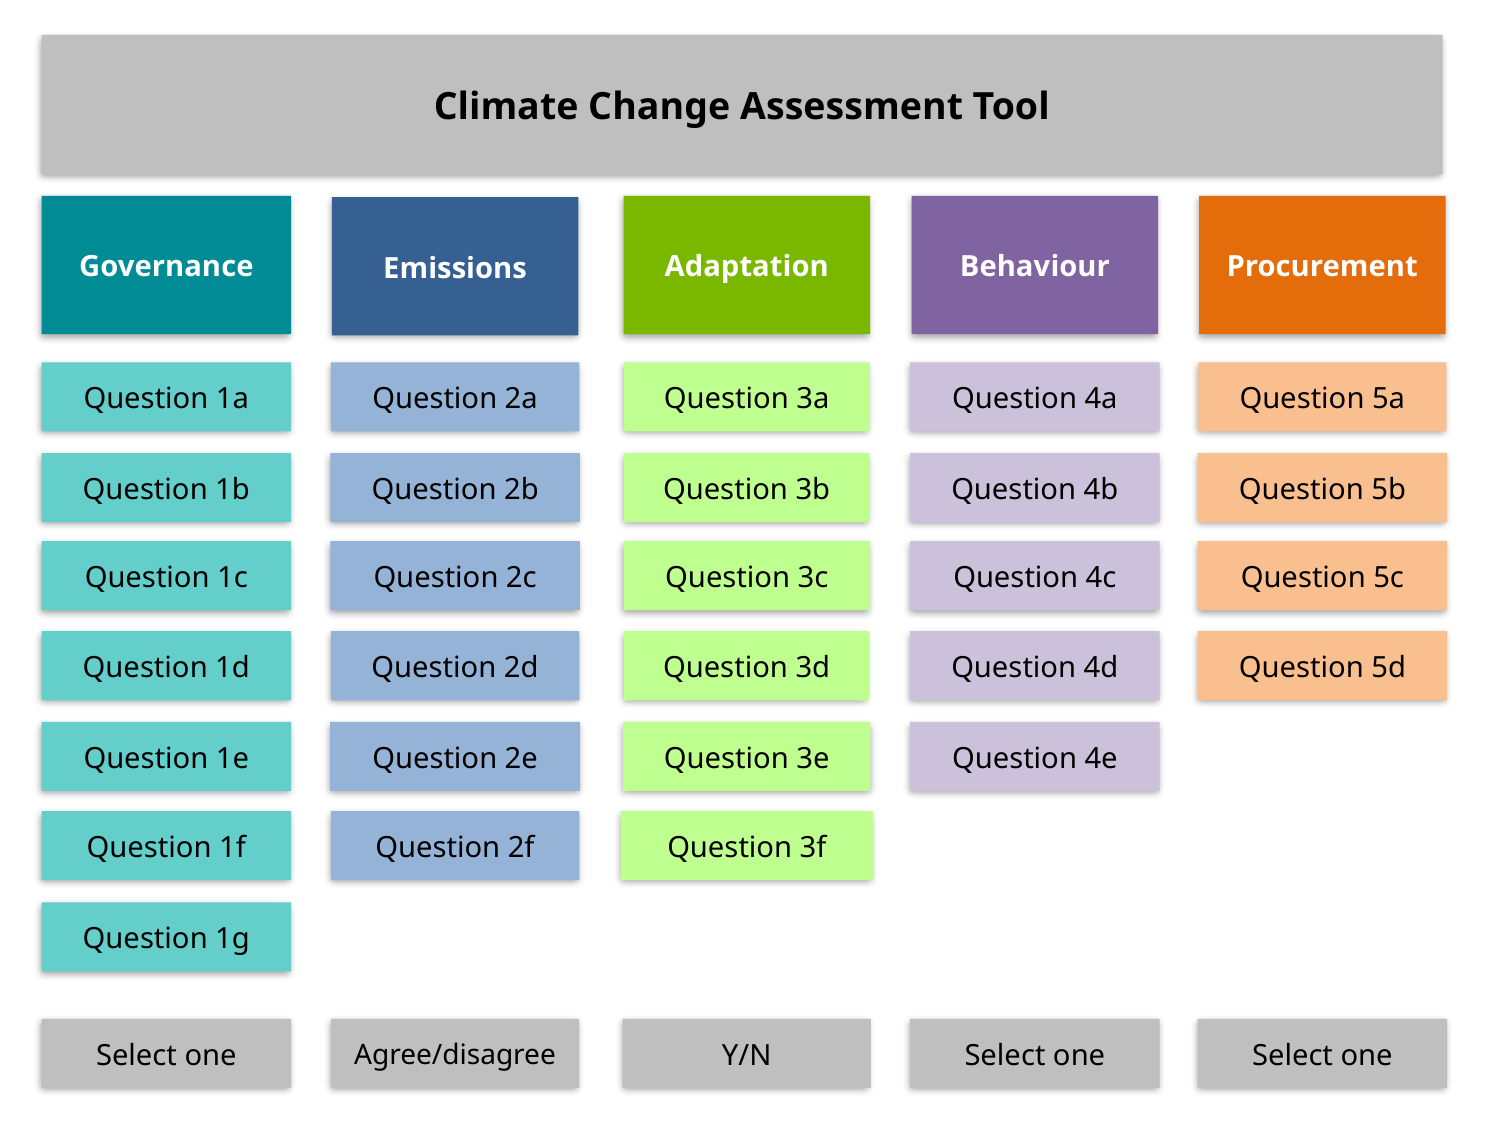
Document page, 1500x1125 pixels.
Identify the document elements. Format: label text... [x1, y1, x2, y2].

text_box Select one [1197, 1018, 1448, 1089]
text_box Question 1e [41, 721, 292, 792]
text_box Question 3f [620, 810, 874, 881]
text_box Question 4d [909, 630, 1160, 701]
text_box Governance [41, 195, 292, 335]
text_box Question 4a [909, 362, 1160, 432]
text_box Procurement [1198, 195, 1446, 335]
text_box Behaviour [911, 195, 1159, 335]
text_box Question 5c [1197, 540, 1448, 611]
text_box Question 1a [41, 362, 292, 432]
text_box Y/N [622, 1018, 872, 1089]
text_box Question 4c [909, 540, 1160, 611]
text_box Question 3c [623, 540, 871, 611]
text_box Question 1b [41, 452, 292, 523]
text_box Climate Change Assessment Tool [41, 34, 1443, 175]
text_box Question 1g [41, 902, 292, 972]
text_box Adaptation [623, 195, 871, 335]
text_box Question 2a [330, 362, 580, 432]
text_box Question 1f [41, 810, 292, 881]
text_box Question 5d [1197, 630, 1448, 701]
text_box Question 1d [41, 630, 292, 701]
text_box Question 2b [330, 452, 581, 523]
text_box Select one [41, 1018, 292, 1089]
text_box Emissions [331, 196, 579, 336]
text_box Question 5a [1198, 362, 1447, 432]
text_box Agree/disagree [330, 1018, 580, 1089]
text_box Question 2d [330, 630, 580, 701]
text_box Question 5b [1197, 452, 1448, 523]
text_box Question 1c [41, 540, 292, 611]
text_box Question 4e [909, 721, 1160, 792]
text_box Question 3b [623, 452, 870, 523]
text_box Question 4b [909, 452, 1160, 523]
text_box Select one [909, 1018, 1160, 1089]
text_box Question 3e [622, 721, 871, 792]
text_box Question 2f [330, 810, 580, 881]
text_box Question 2c [330, 540, 581, 611]
text_box Question 3d [623, 630, 870, 701]
text_box Question 2e [329, 721, 581, 792]
text_box Question 3a [623, 362, 870, 432]
